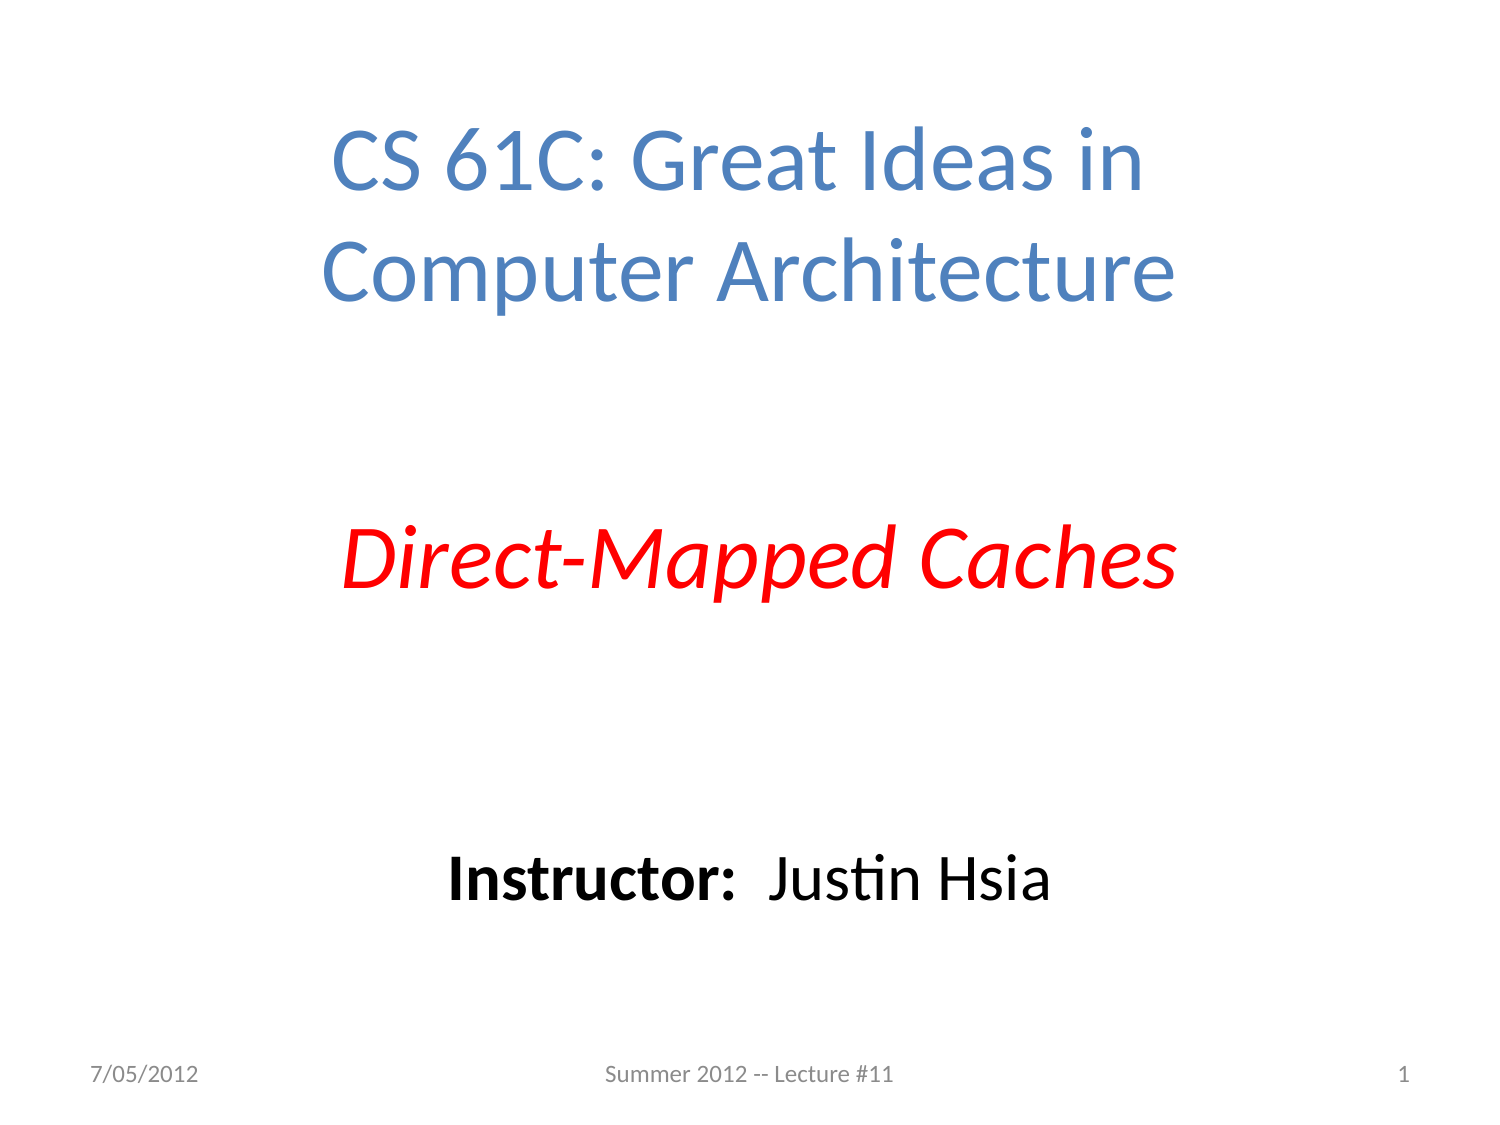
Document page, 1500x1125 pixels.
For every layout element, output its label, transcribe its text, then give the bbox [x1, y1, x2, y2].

slide_number 1 [1074, 1042, 1425, 1103]
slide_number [75, 1042, 425, 1103]
subtitle Instructor: Justin Hsia [0, 829, 1500, 927]
footer Summer 2012 -- Lecture #11 [512, 1042, 988, 1103]
text_box CS 61C: Great Ideas in Computer Architecture Direct-Mapped Caches [0, 91, 1500, 829]
